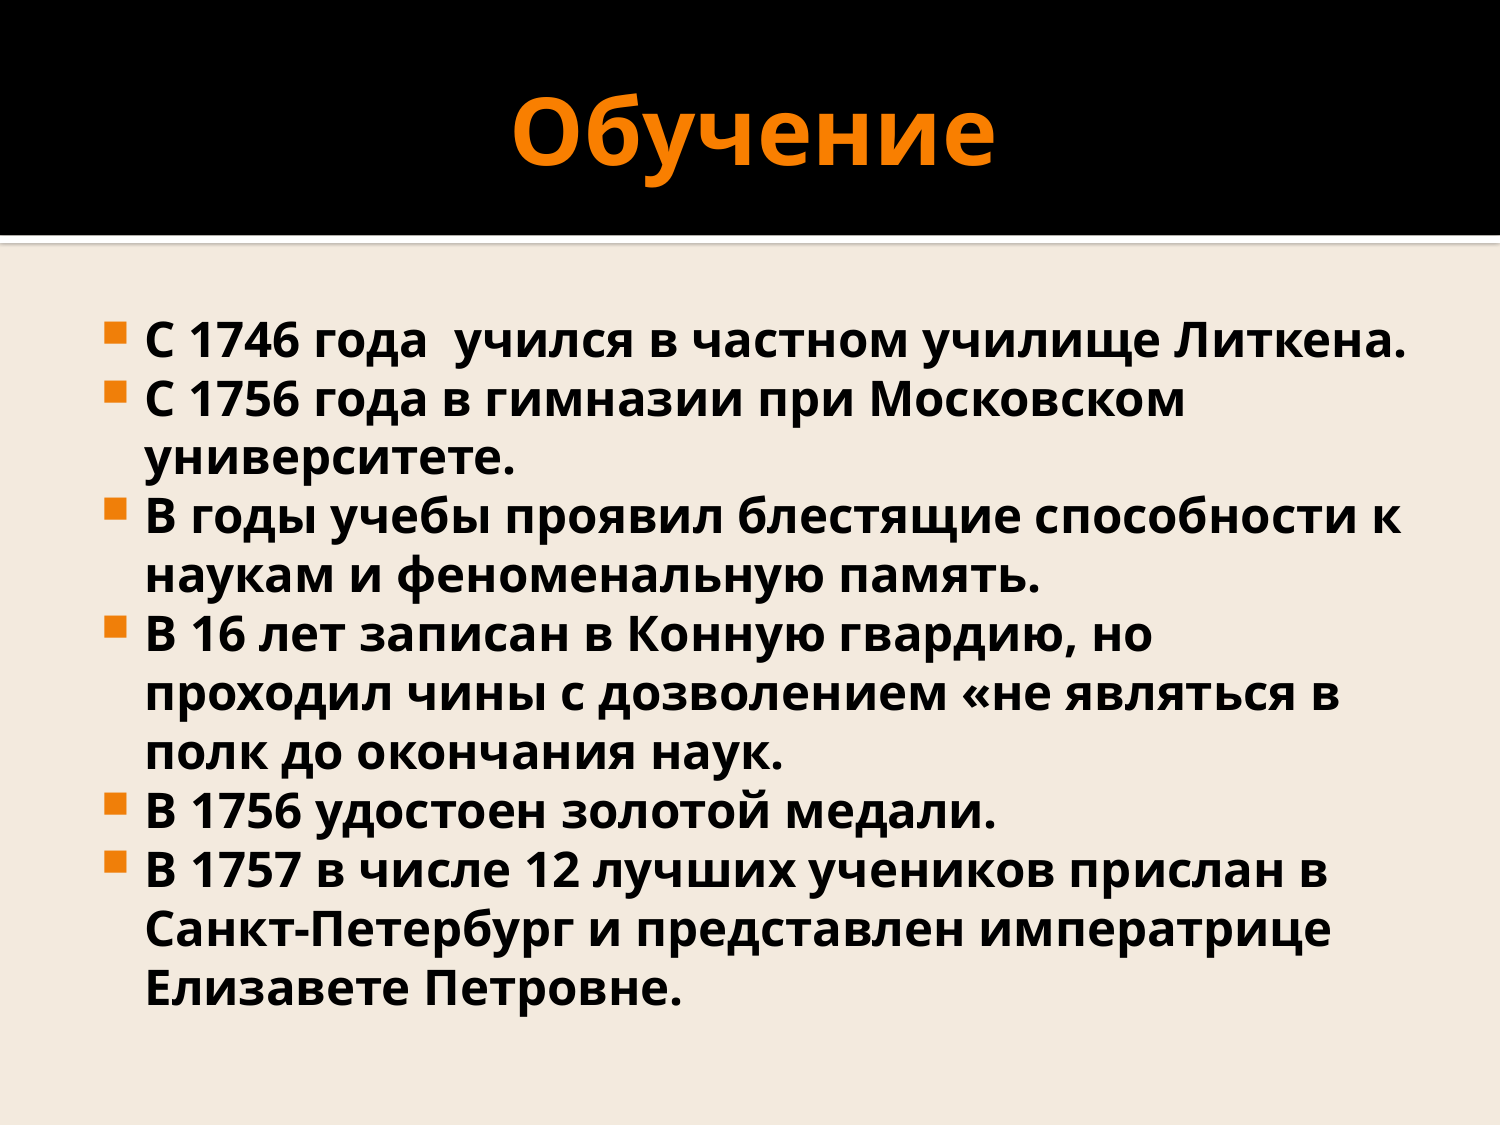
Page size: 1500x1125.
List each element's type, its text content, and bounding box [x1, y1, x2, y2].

title Обучение [75, 25, 1425, 231]
list С 1746 года учился в частном училище Литкена. С 1756 года в гимназии при Московском университете. В годы учебы проявил блестящие способности к наукам и феноменальную память. В 16 лет записан в Конную гвардию, но проходил чины с дозволением «не являться в полк до окончания наук. В 1756 удостоен золотой медали. В 1757 в числе 12 лучших учеников прислан в Санкт-Петербург и представлен императрице Елизавете Петровне. [75, 246, 1425, 1067]
